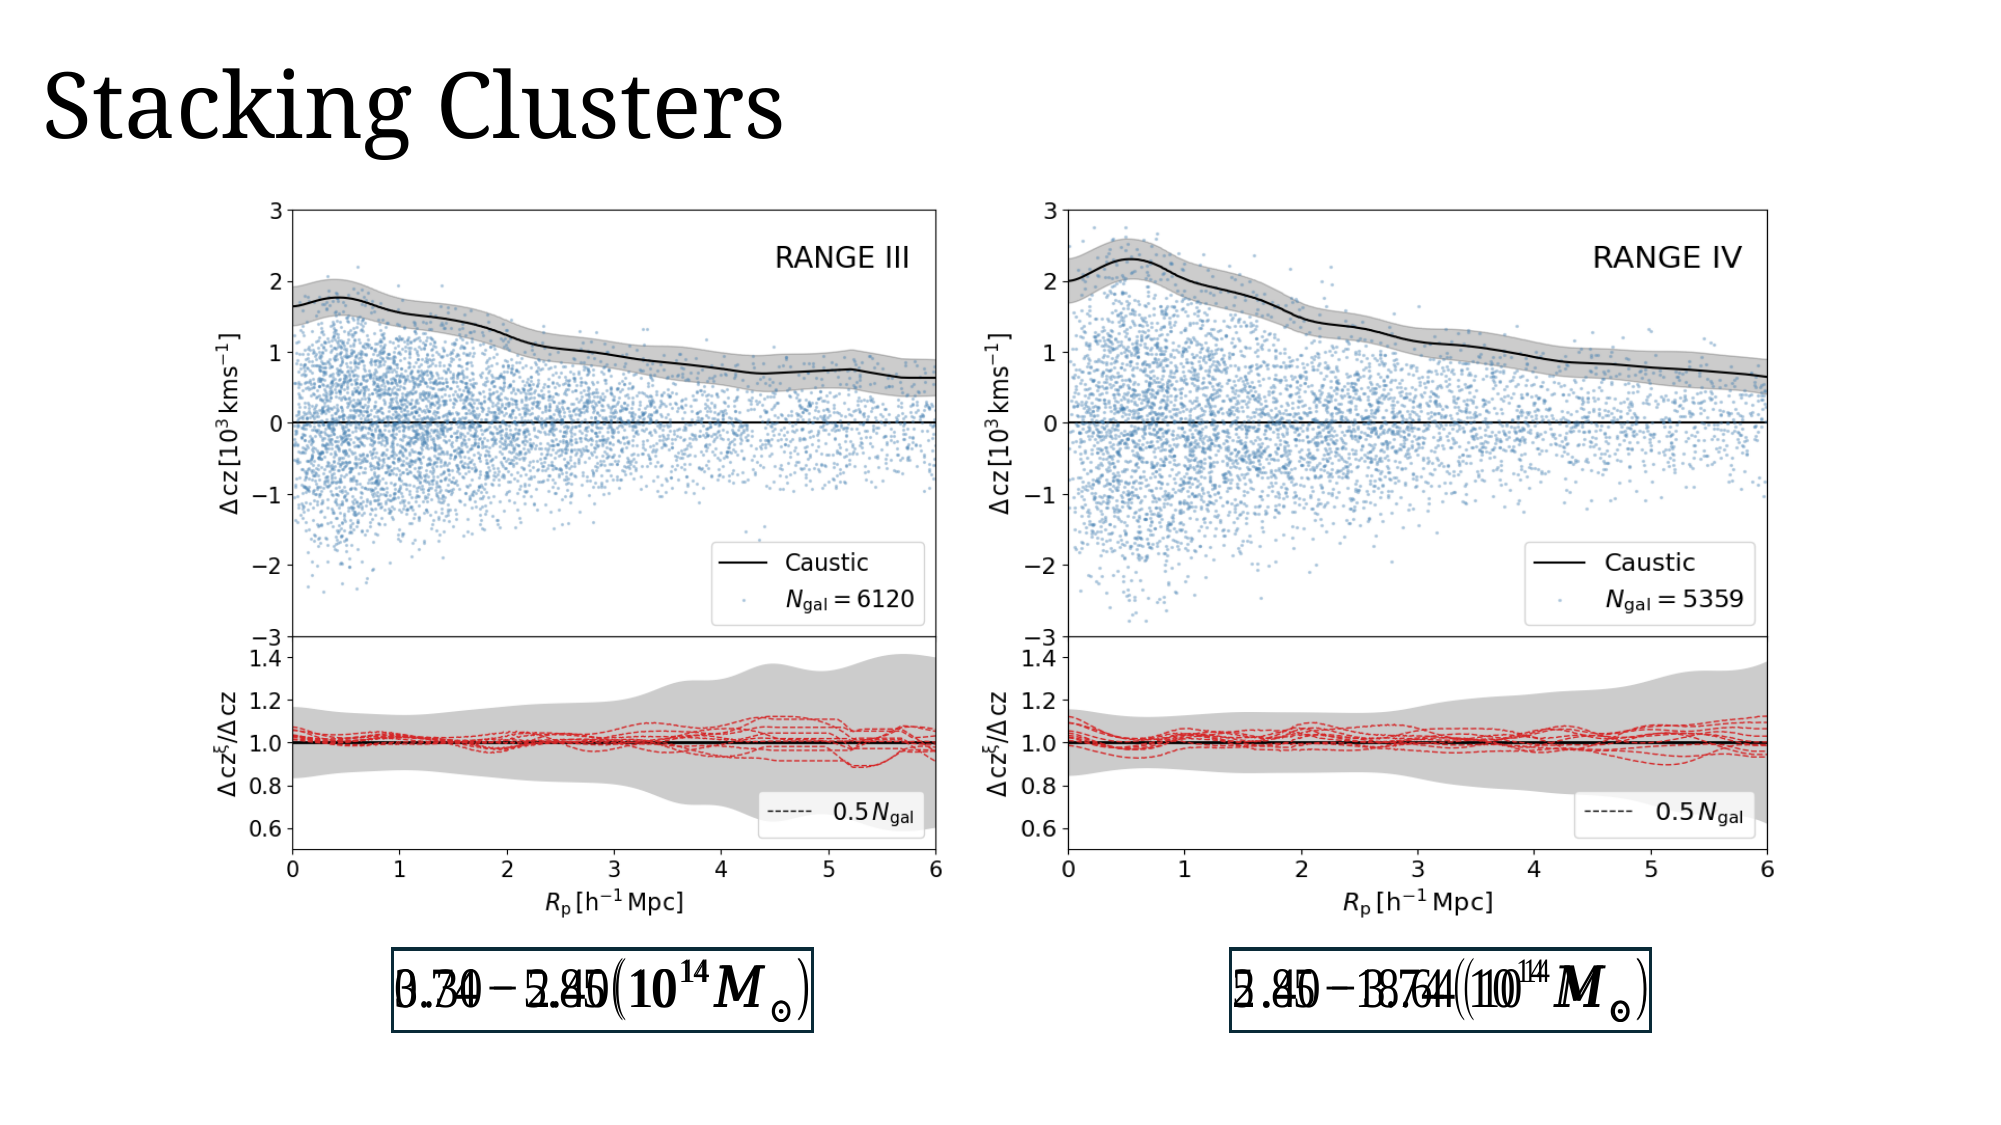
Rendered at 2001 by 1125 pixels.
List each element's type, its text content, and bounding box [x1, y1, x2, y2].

picture [970, 191, 1786, 929]
picture [202, 191, 952, 929]
title Stacking Clusters [27, 0, 1753, 218]
